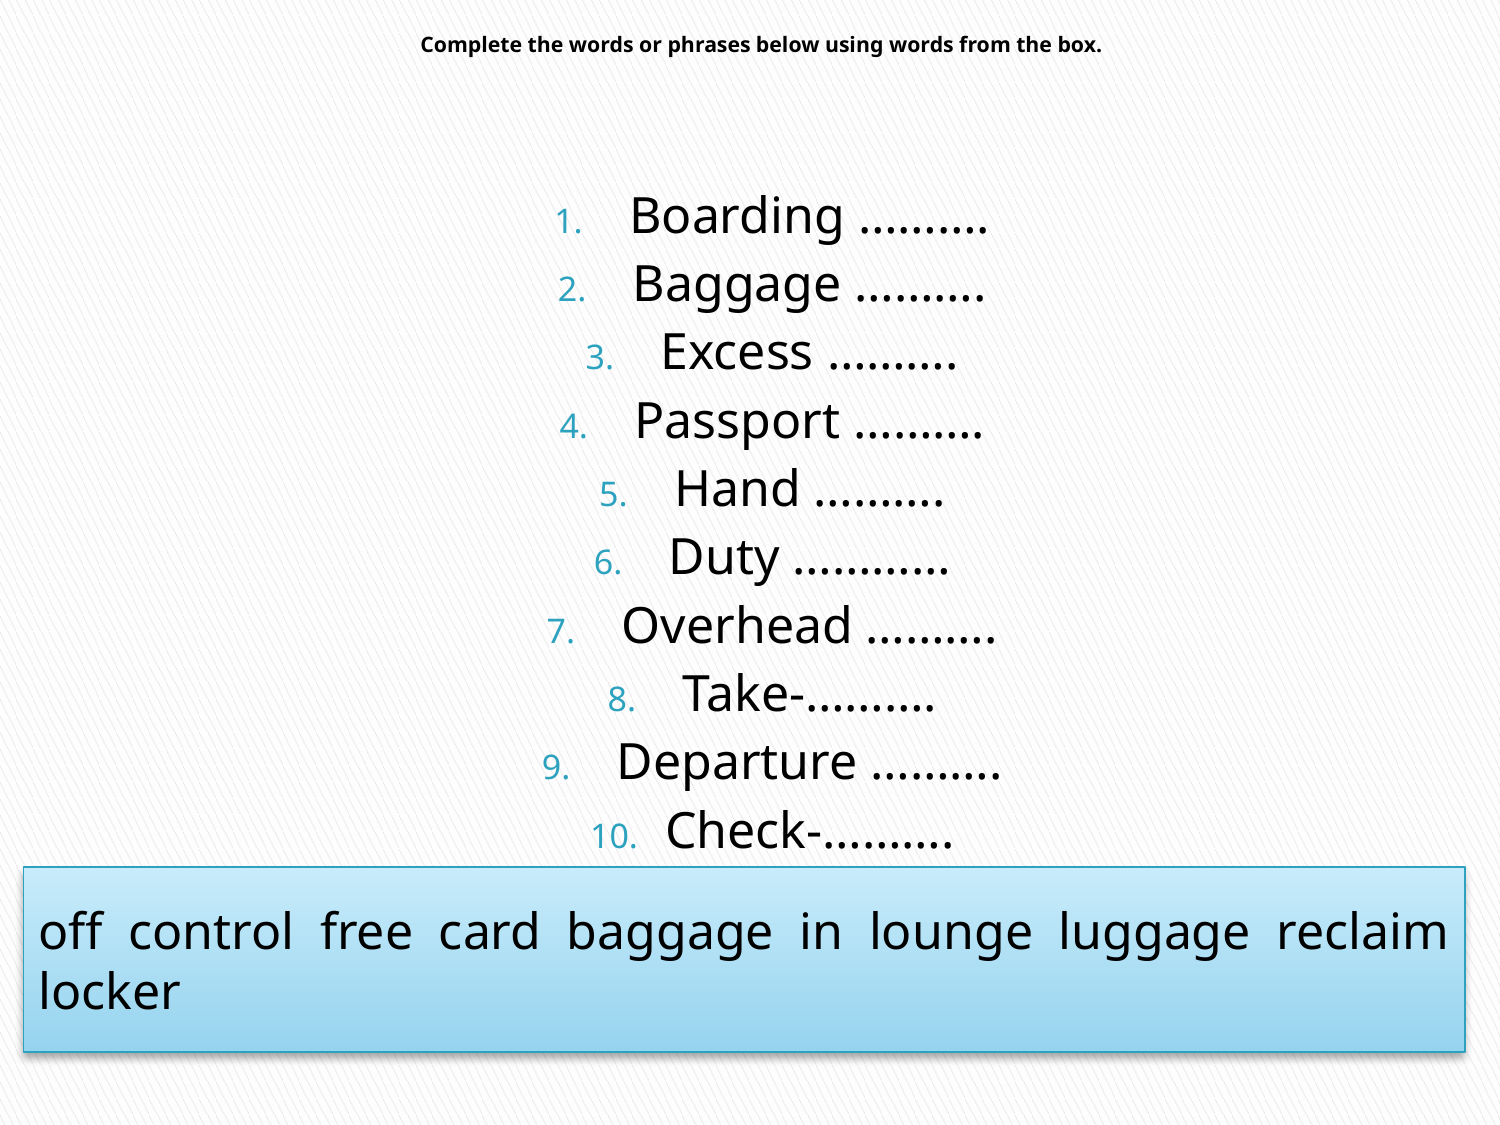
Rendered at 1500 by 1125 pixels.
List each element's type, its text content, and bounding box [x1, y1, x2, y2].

list Boarding ………. Baggage ………. Excess ………. Passport ………. Hand ………. Duty ………… Overhead ………. Take-………. Departure ………. Check-………. [150, 175, 1377, 795]
text_box off control free card baggage in lounge luggage reclaim locker [23, 866, 1466, 1053]
title Complete the words or phrases below using words from the box. [140, 23, 1378, 106]
